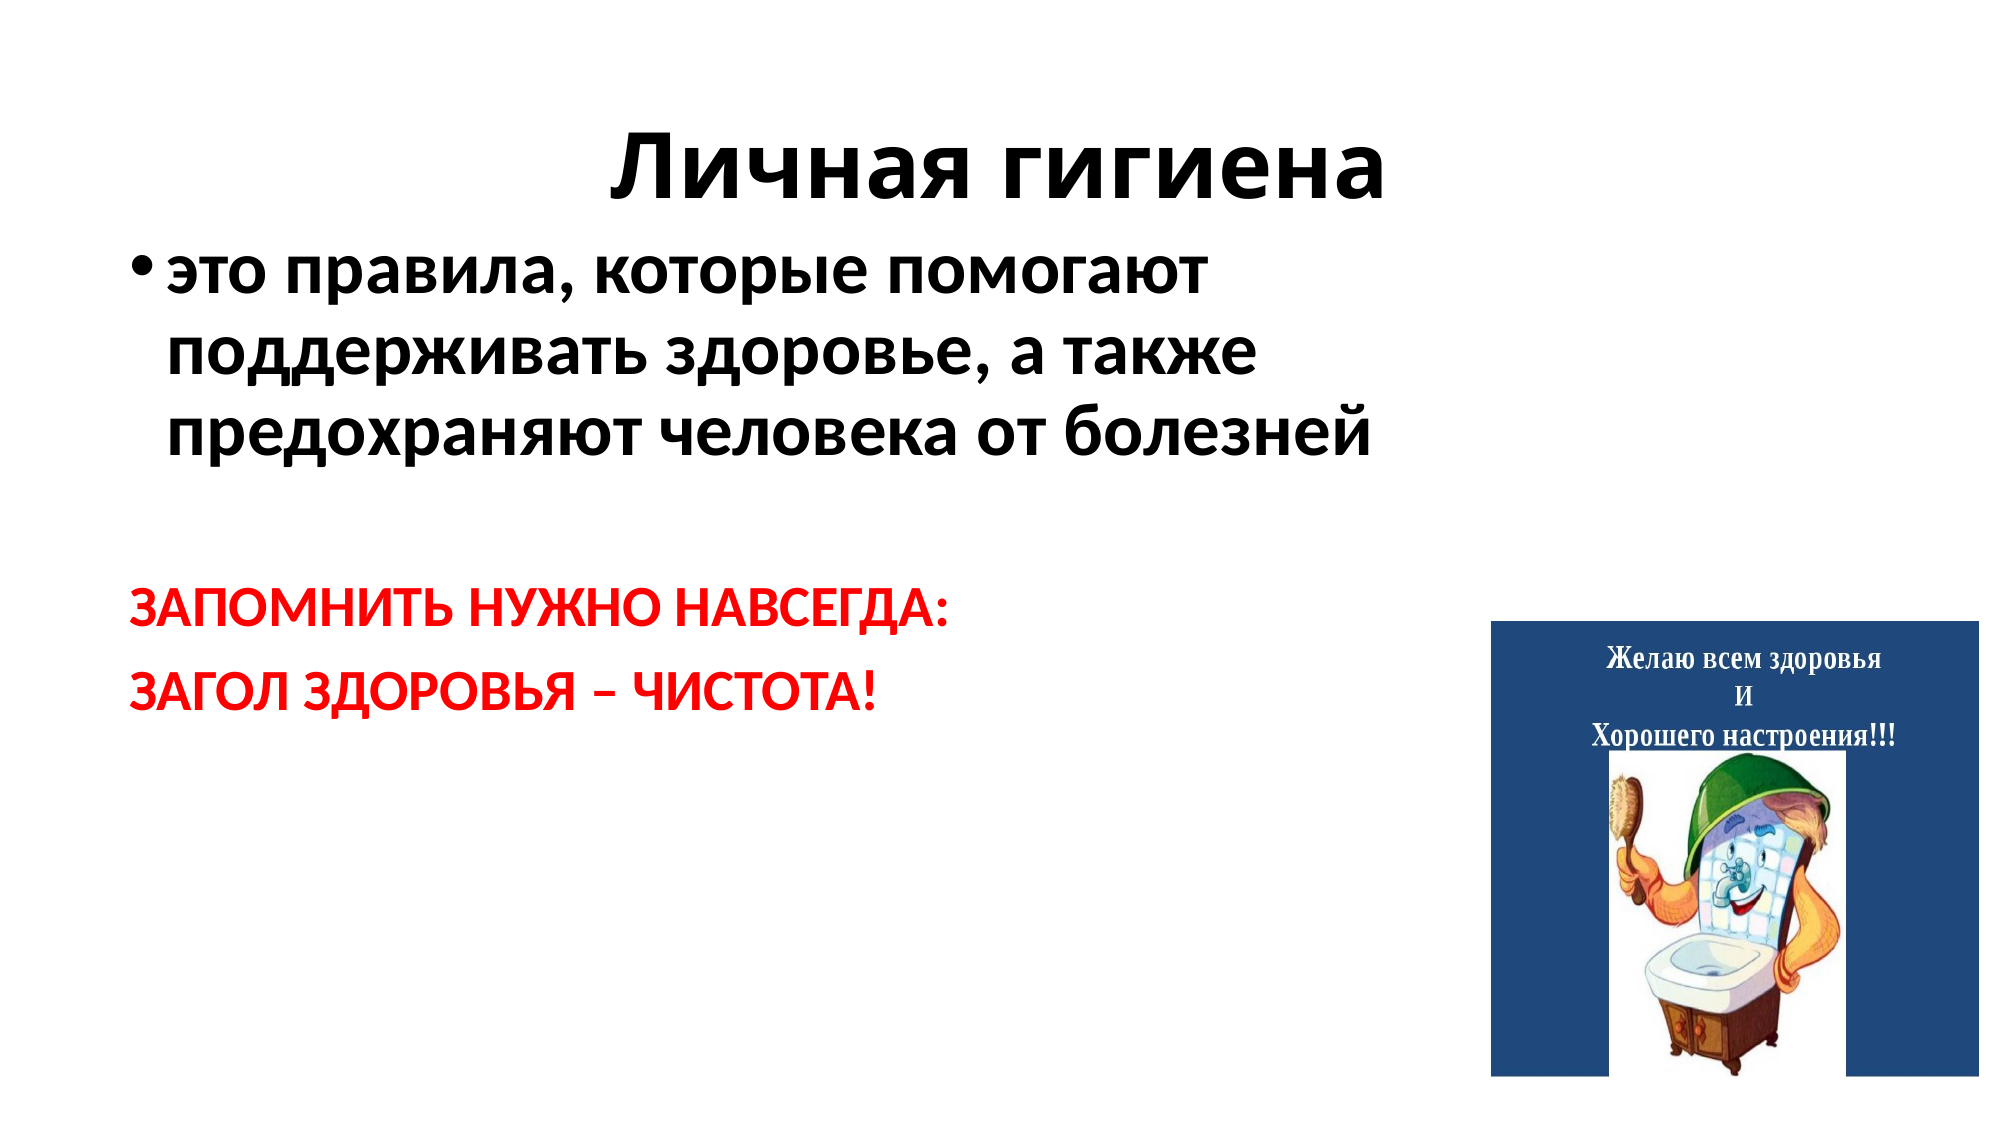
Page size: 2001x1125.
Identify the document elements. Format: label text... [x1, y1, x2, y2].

picture [1489, 621, 1979, 1078]
list это правила, которые помогают поддерживать здоровье, а также предохраняют человека от болезней ЗАПОМНИТЬ НУЖНО НАВСЕГДА: ЗАГОЛ ЗДОРОВЬЯ – ЧИСТОТА! [114, 221, 1431, 986]
title Личная гигиена [137, 59, 1863, 278]
